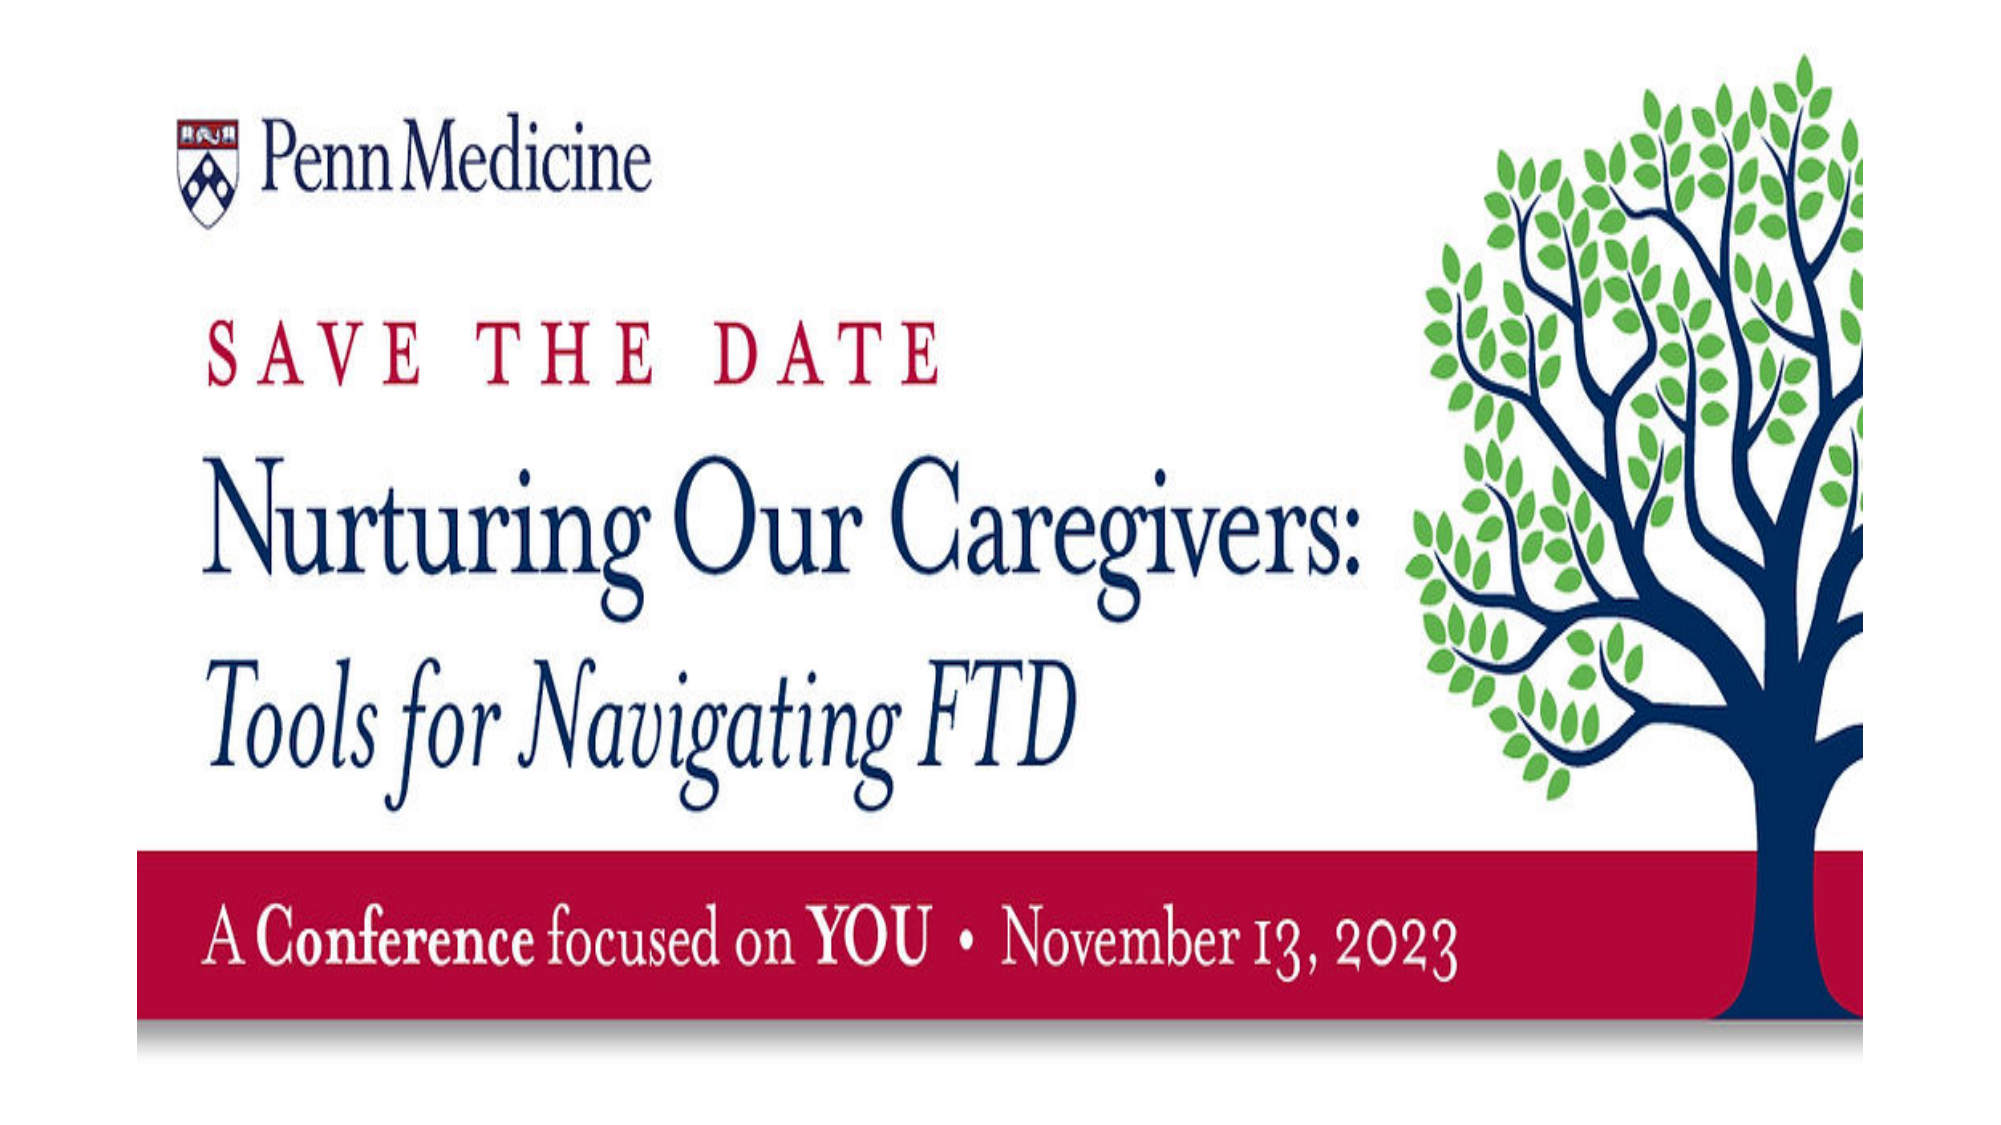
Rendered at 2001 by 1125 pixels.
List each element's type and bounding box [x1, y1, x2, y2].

list [137, 27, 1863, 1083]
